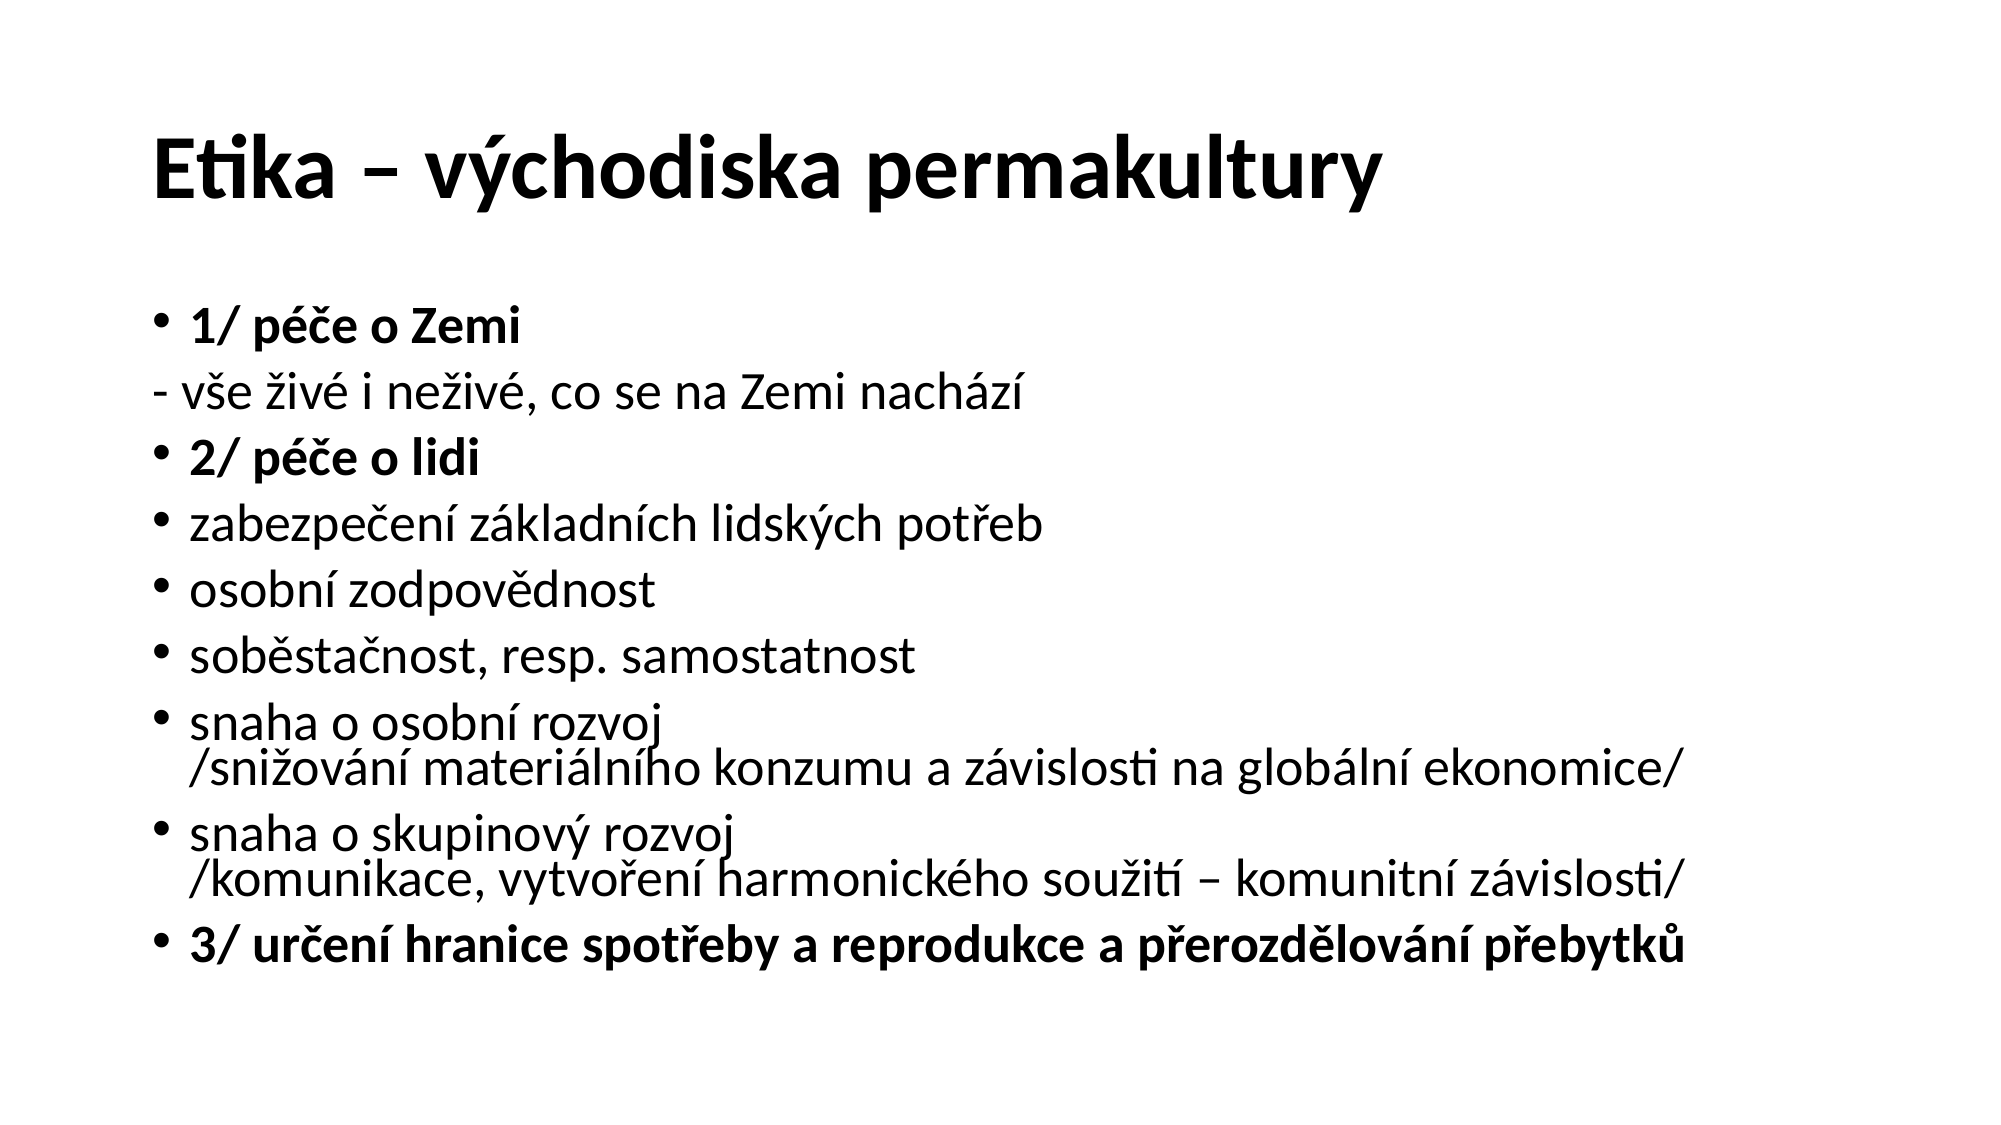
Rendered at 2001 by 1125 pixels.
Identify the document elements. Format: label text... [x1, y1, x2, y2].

title Etika – východiska permakultury [137, 59, 1863, 278]
list 1/ péče o Zemi - vše živé i neživé, co se na Zemi nachází 2/ péče o lidi zabezpečení základních lidských potřeb osobní zodpovědnost soběstačnost, resp. samostatnost snaha o osobní rozvoj /snižování materiálního konzumu a závislosti na globální ekonomice/ snaha o skupinový rozvoj /komunikace, vytvoření harmonického soužití – komunitní závislosti/ 3/ určení hranice spotřeby a reprodukce a přerozdělování přebytků [137, 299, 1863, 1014]
